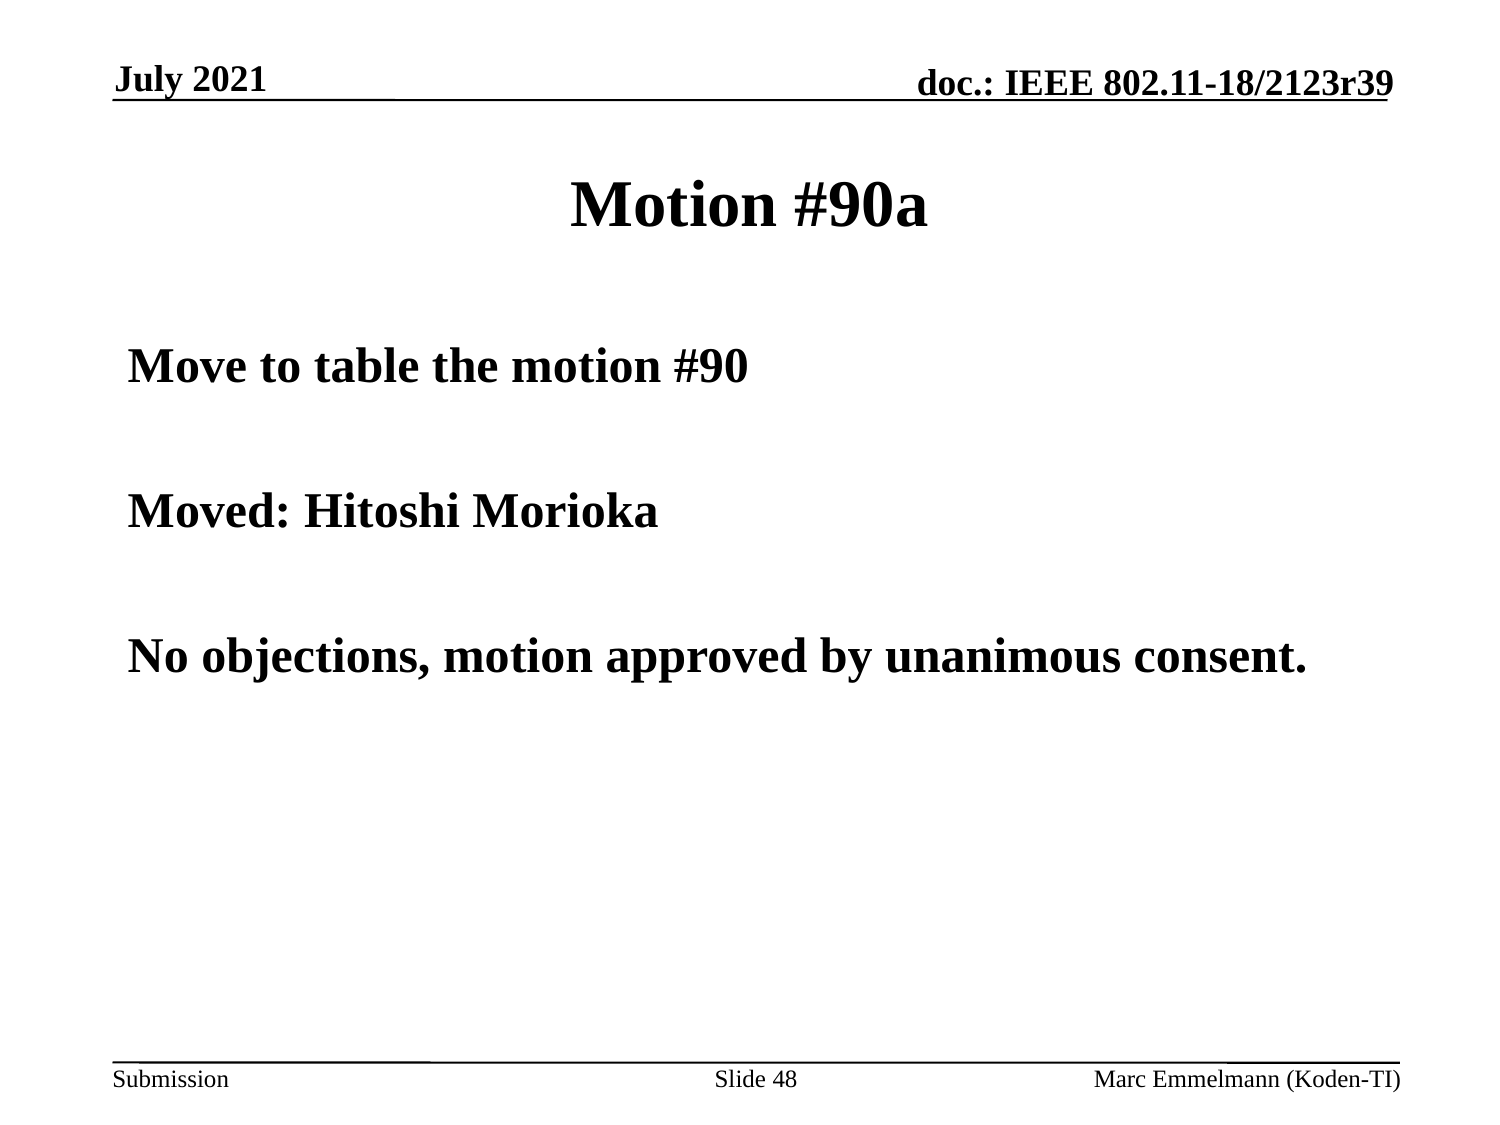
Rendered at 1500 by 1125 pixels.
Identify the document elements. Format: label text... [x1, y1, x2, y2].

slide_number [114, 54, 423, 100]
list Move to table the motion #90 Moved: Hitoshi Morioka No objections, motion approved by unanimous consent. [112, 324, 1388, 1000]
slide_number Slide 48 [712, 1061, 800, 1123]
footer Marc Emmelmann (Koden-TI) [878, 1061, 1402, 1093]
title Motion #90a [112, 112, 1388, 288]
